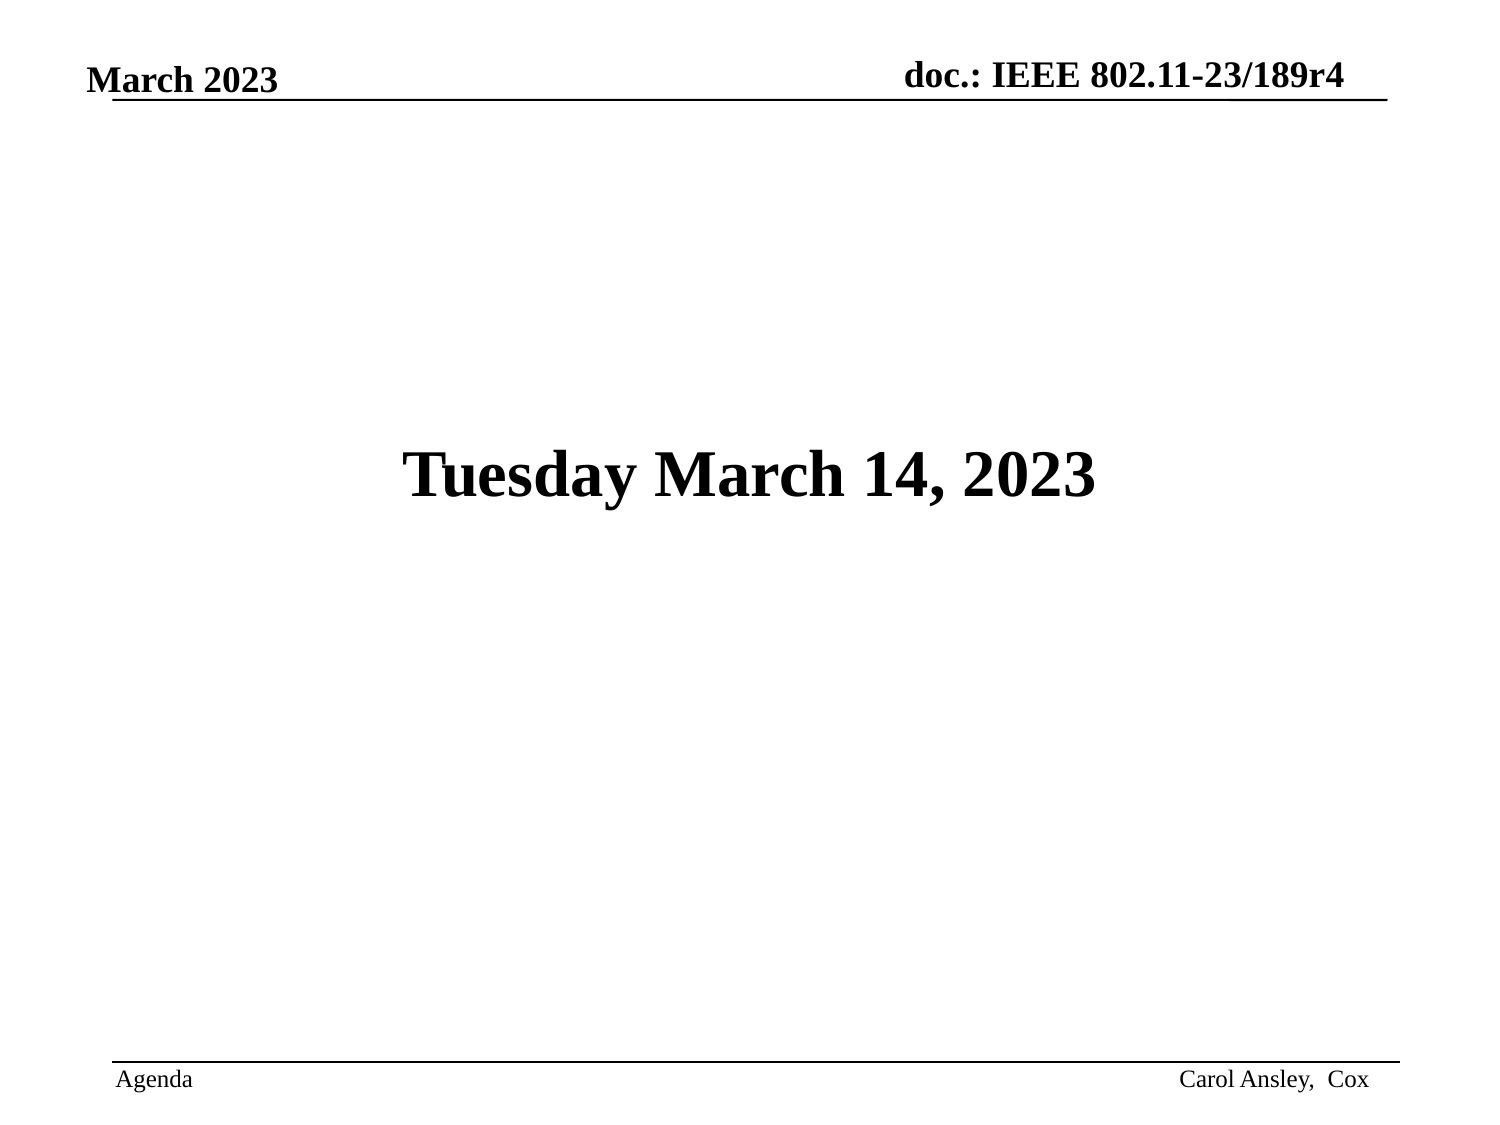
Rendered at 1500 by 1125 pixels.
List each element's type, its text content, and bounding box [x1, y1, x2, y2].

text_box Tuesday March 14, 2023 [112, 422, 1388, 518]
